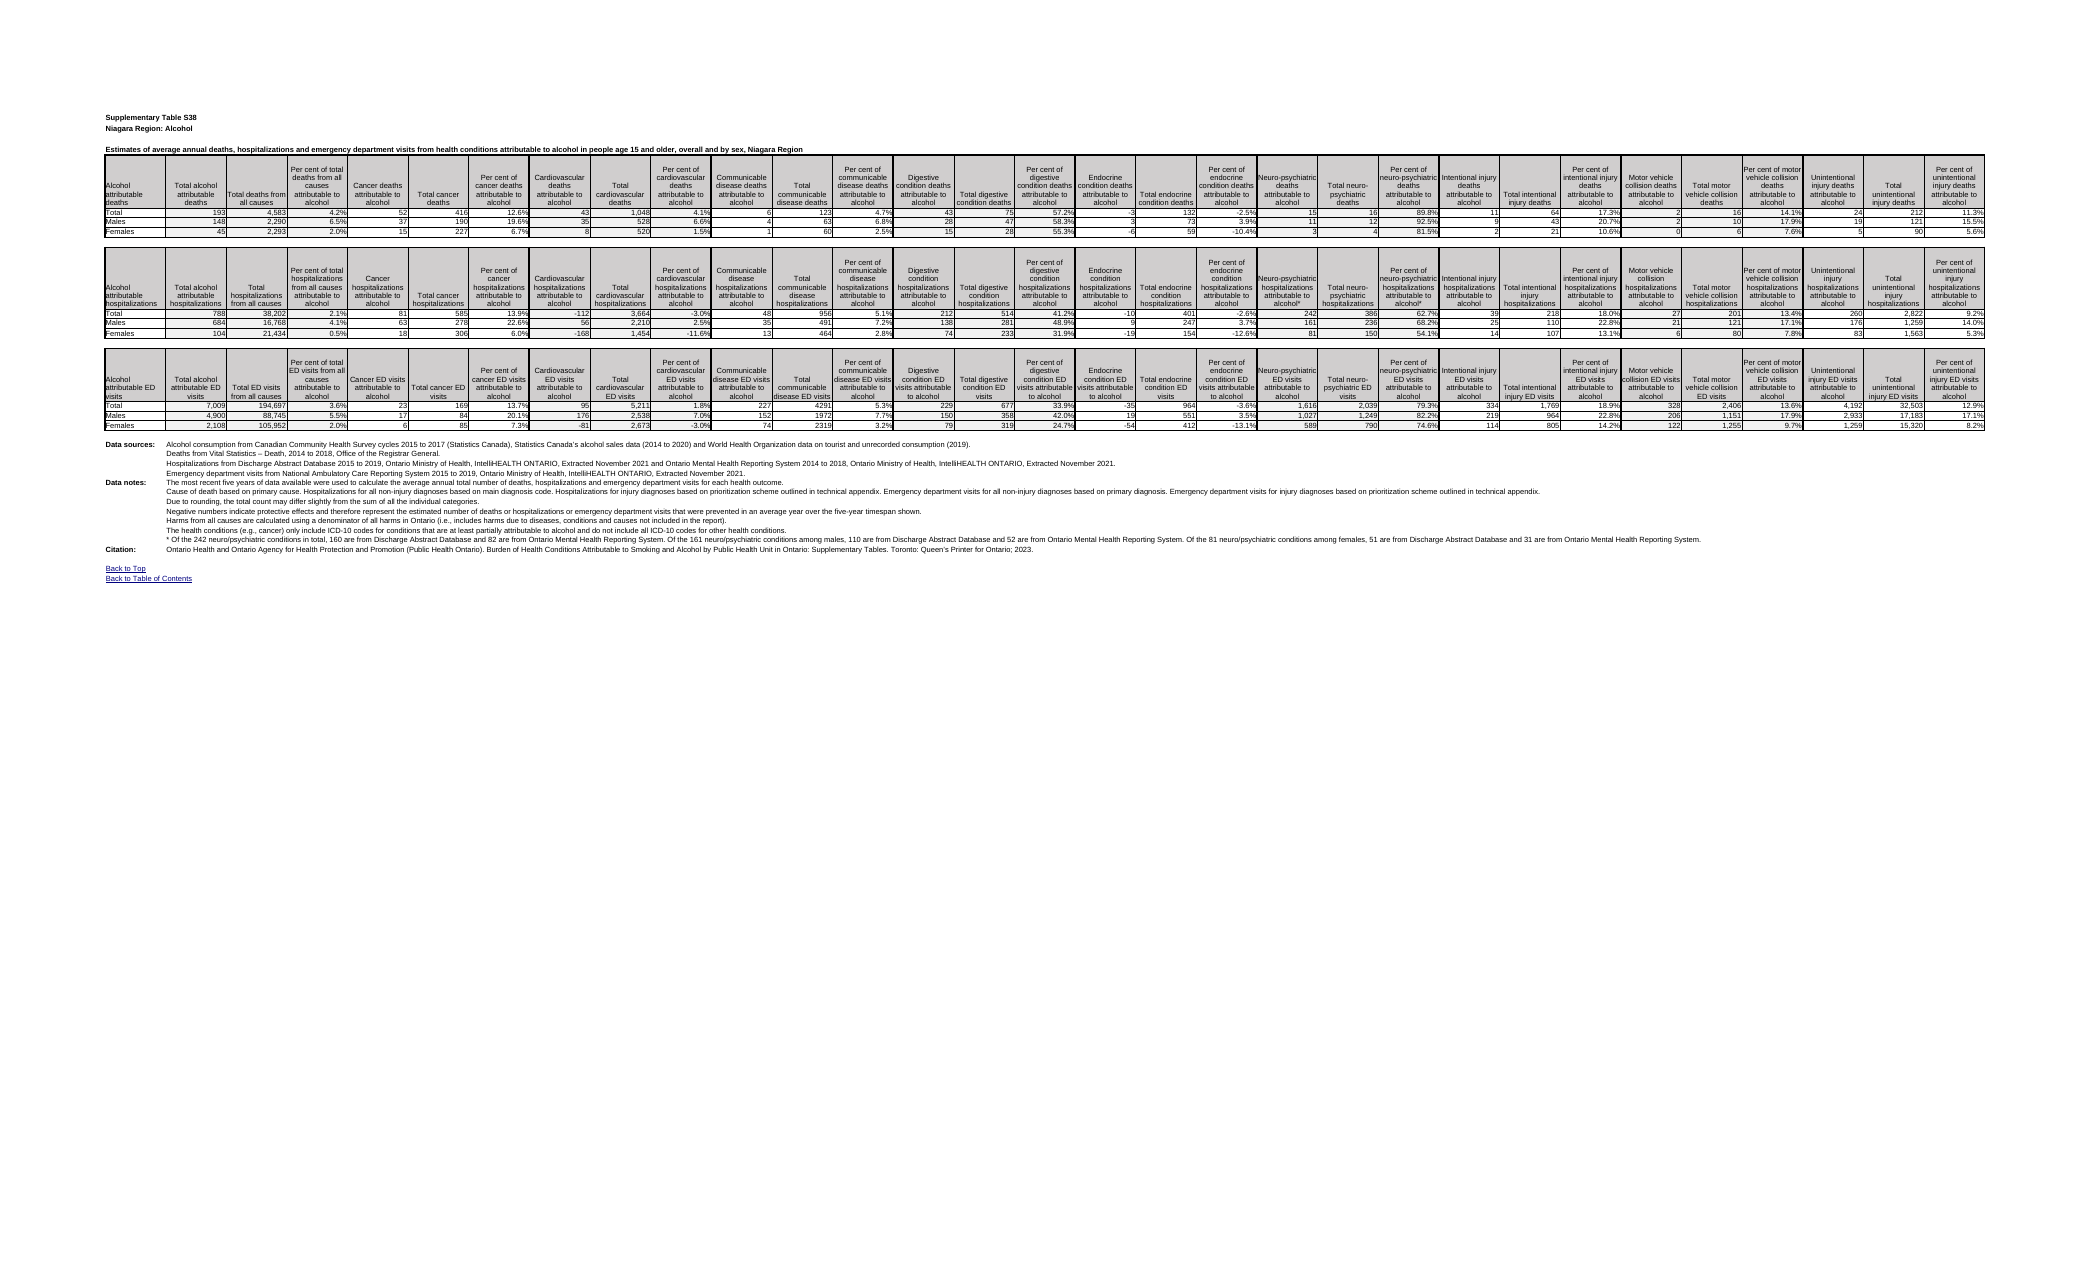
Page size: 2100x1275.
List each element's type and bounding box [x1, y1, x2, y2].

table_header [105, 112, 165, 123]
